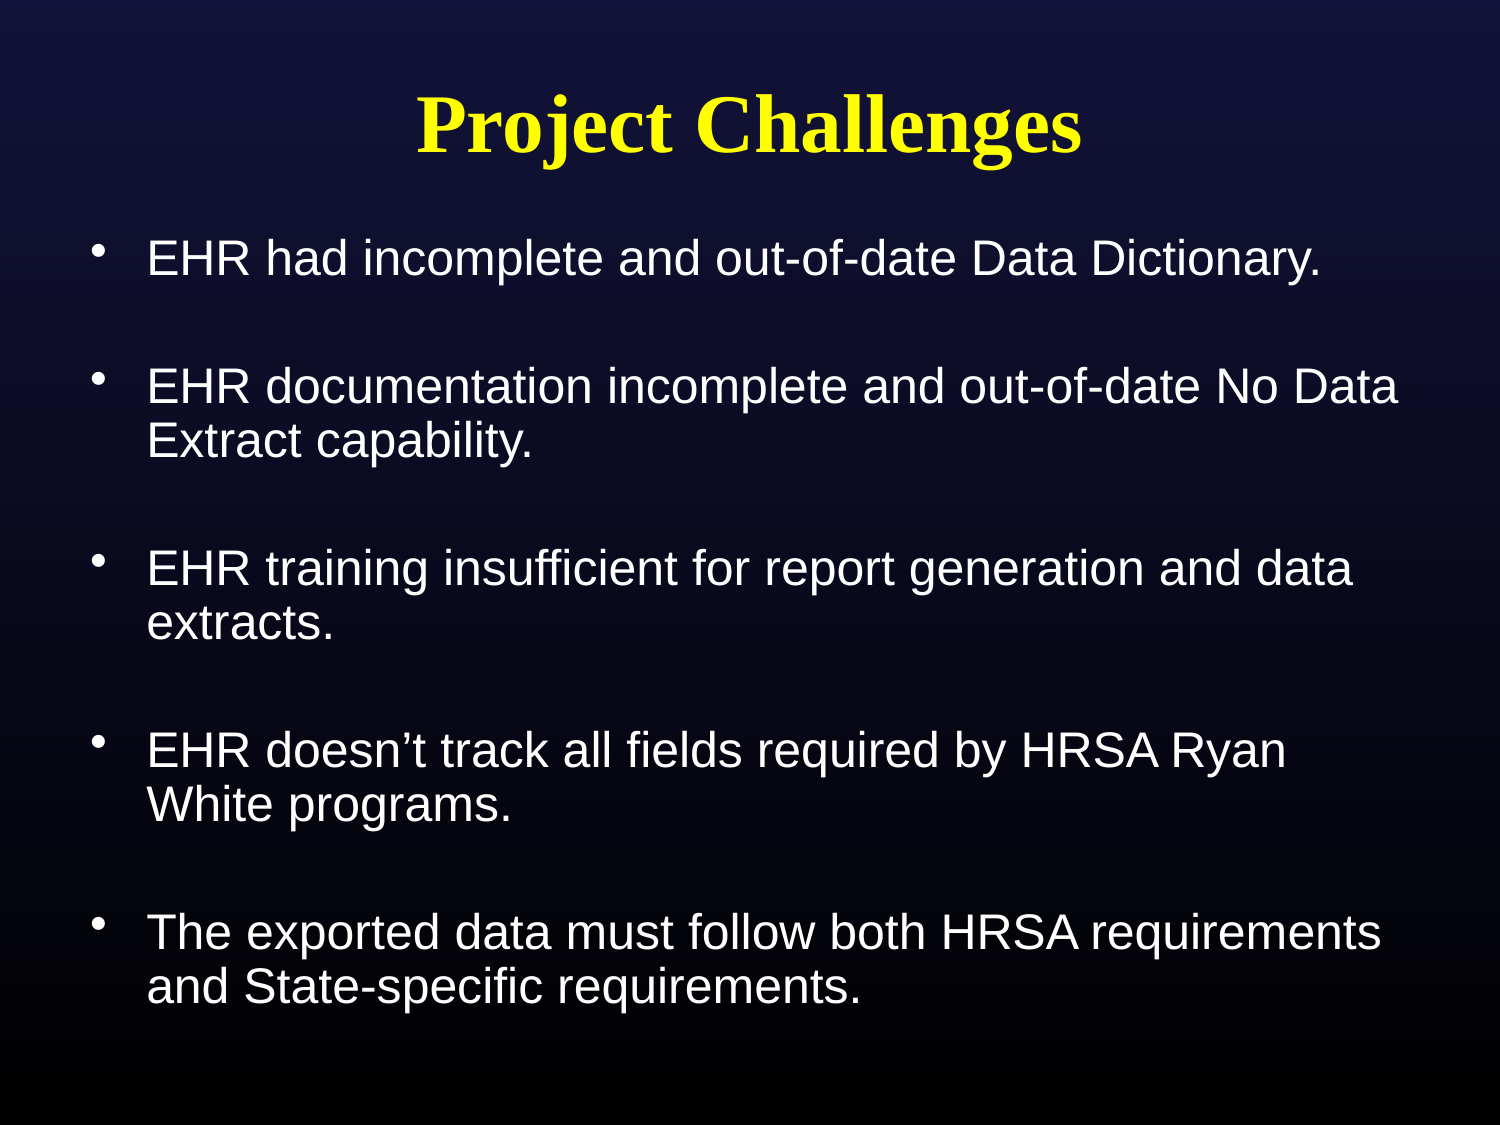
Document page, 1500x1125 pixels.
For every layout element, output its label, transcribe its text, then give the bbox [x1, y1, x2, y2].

list EHR had incomplete and out-of-date Data Dictionary. EHR documentation incomplete and out-of-date No Data Extract capability. EHR training insufficient for report generation and data extracts. EHR doesn’t track all fields required by HRSA Ryan White programs. The exported data must follow both HRSA requirements and State-specific requirements. [75, 224, 1425, 1088]
title Project Challenges [75, 24, 1425, 213]
